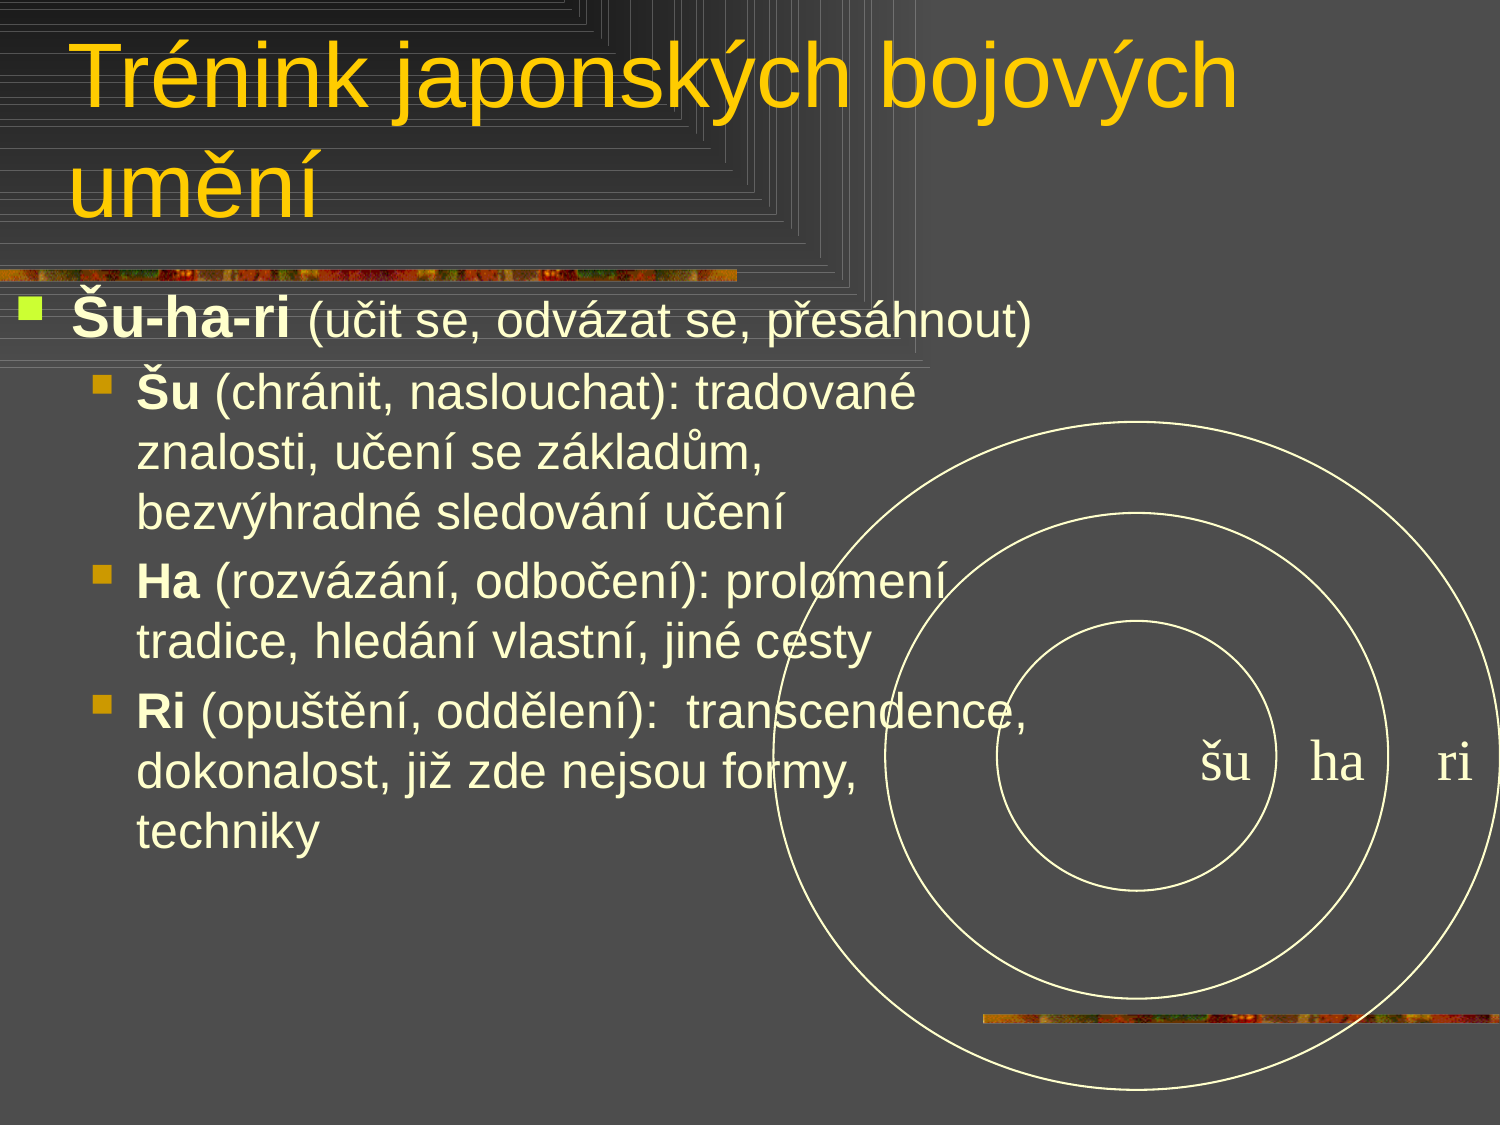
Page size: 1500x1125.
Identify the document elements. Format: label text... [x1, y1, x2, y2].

list Šu-ha-ri (učit se, odvázat se, přesáhnout) Šu (chránit, naslouchat): tradované znalosti, učení se základům, bezvýhradné sledování učení Ha (rozvázání, odbočení): prolomení tradice, hledání vlastní, jiné cesty Ri (opuštění, oddělení): transcendence, dokonalost, již zde nejsou formy, techniky [0, 271, 1060, 985]
title Trénink japonských bojových umění [51, 5, 1470, 244]
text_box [773, 421, 1500, 1091]
